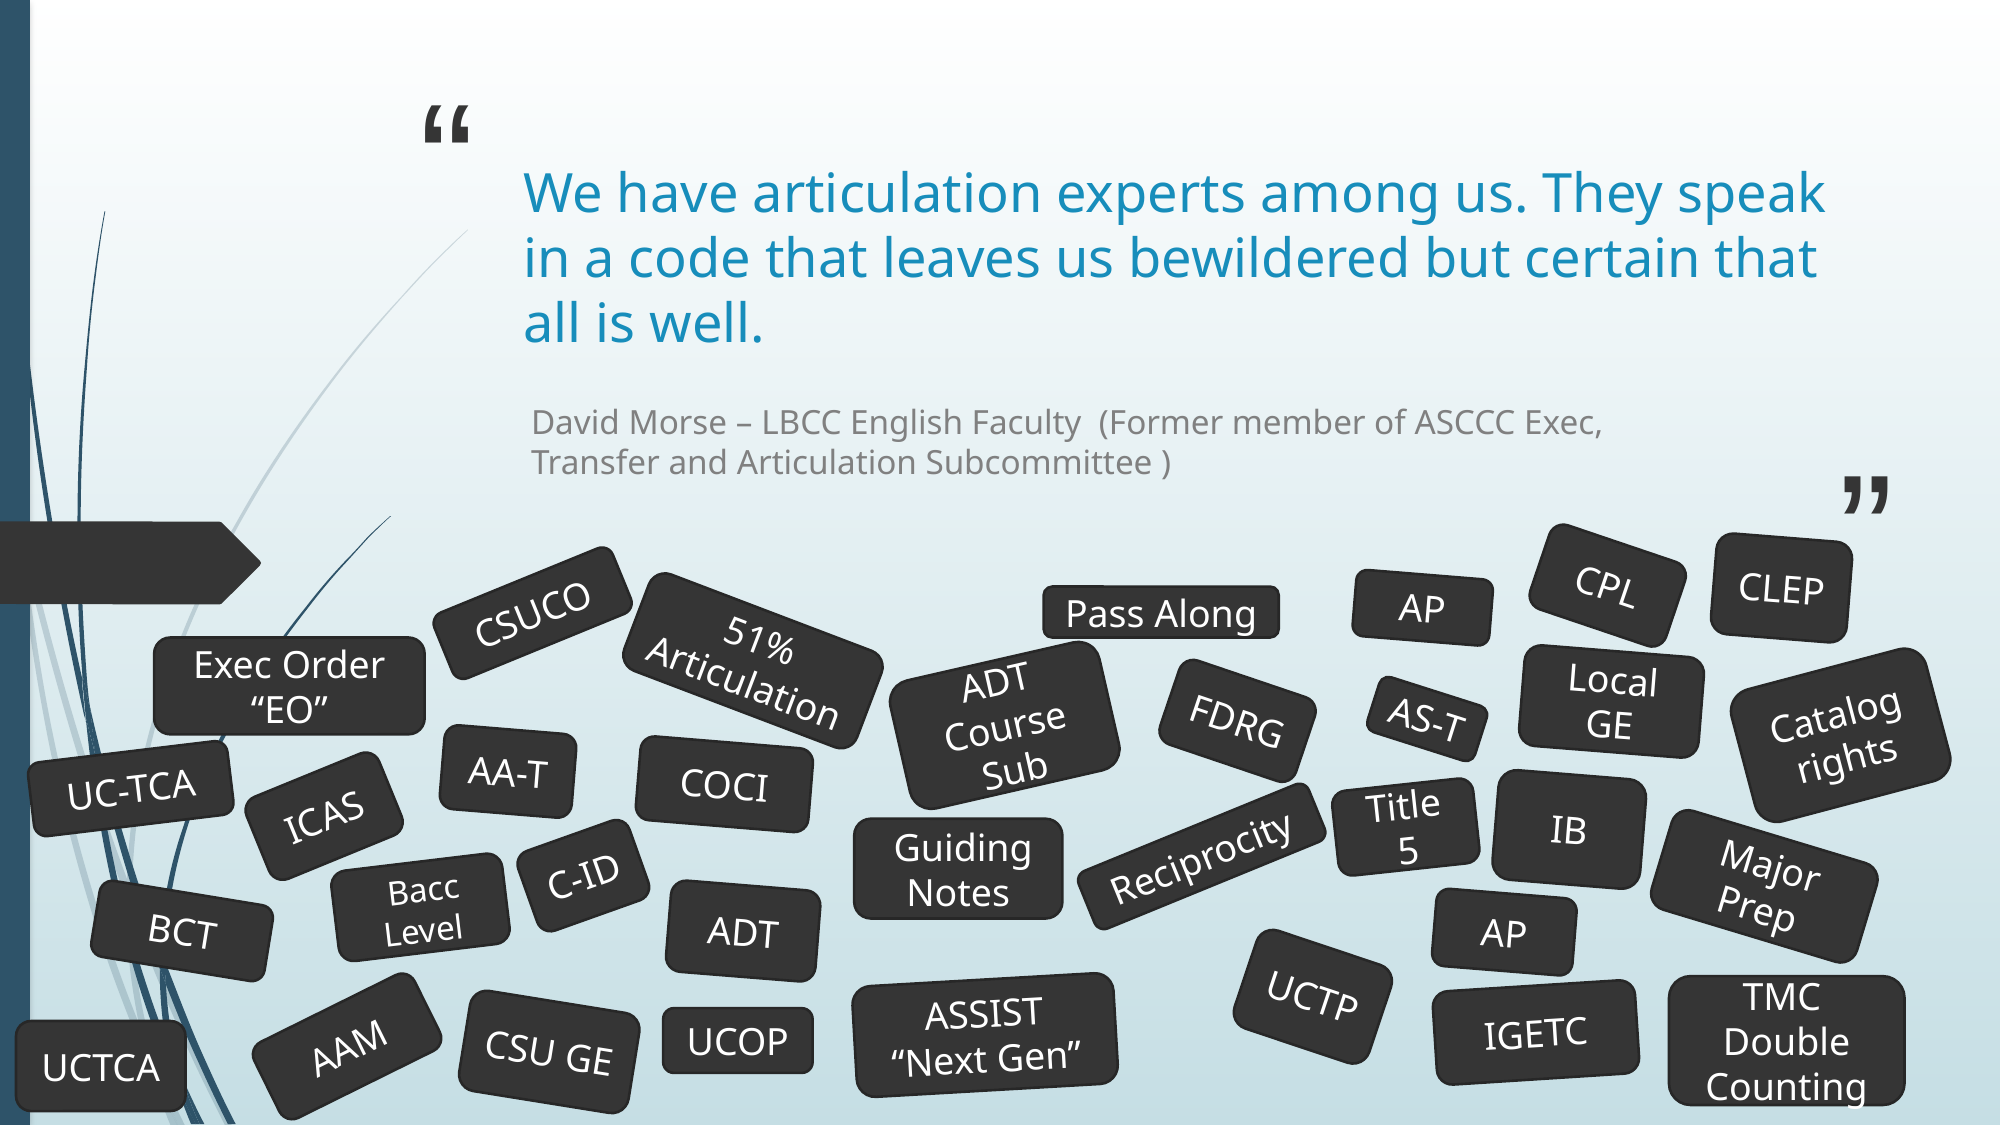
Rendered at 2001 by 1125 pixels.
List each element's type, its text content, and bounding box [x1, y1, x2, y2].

list David Morse – LBCC English Faculty (Former member of ASCCC Exec, Transfer and Articulation Subcommittee ) [516, 385, 1753, 497]
text_box UC-TCA [26, 739, 235, 838]
text_box COCI [634, 735, 815, 834]
text_box Title 5 [1330, 777, 1481, 877]
text_box AS-T [1366, 675, 1489, 763]
text_box Exec Order “EO” [152, 636, 426, 736]
text_box AP [1430, 887, 1578, 977]
text_box IGETC [1431, 979, 1641, 1086]
text_box ASSIST “Next Gen” [851, 971, 1120, 1099]
text_box CLEP [1709, 532, 1854, 644]
text_box Guiding Notes [852, 817, 1064, 920]
text_box Major Prep [1649, 808, 1879, 964]
text_box Bacc Level [330, 852, 511, 963]
text_box CSU GE [457, 989, 641, 1115]
text_box BCT [89, 879, 275, 983]
text_box AA-T [438, 724, 578, 819]
text_box CSUCO [432, 546, 633, 681]
text_box Reciprocity [1076, 782, 1327, 931]
text_box CPL [1528, 523, 1688, 648]
text_box 51% Articulation [622, 572, 884, 750]
text_box ADT [664, 879, 822, 983]
text_box IB [1491, 768, 1648, 890]
text_box UCOP [661, 1006, 814, 1075]
text_box AP [1351, 568, 1495, 647]
text_box TMC Double Counting [1667, 974, 1906, 1107]
text_box AAM [251, 972, 443, 1121]
text_box UCTCA [14, 1019, 187, 1113]
text_box ICAS [244, 751, 404, 881]
title We have articulation experts among us. They speak in a code that leaves us bewildered but certain that all is well. [508, 146, 1847, 366]
text_box Local GE [1517, 644, 1706, 759]
text_box Pass Along [1042, 585, 1281, 639]
text_box FDRG [1158, 658, 1317, 784]
text_box C-ID [516, 818, 651, 933]
text_box UCTP [1232, 928, 1394, 1065]
text_box Catalog rights [1729, 647, 1952, 824]
text_box ADT Course Sub [888, 640, 1121, 811]
